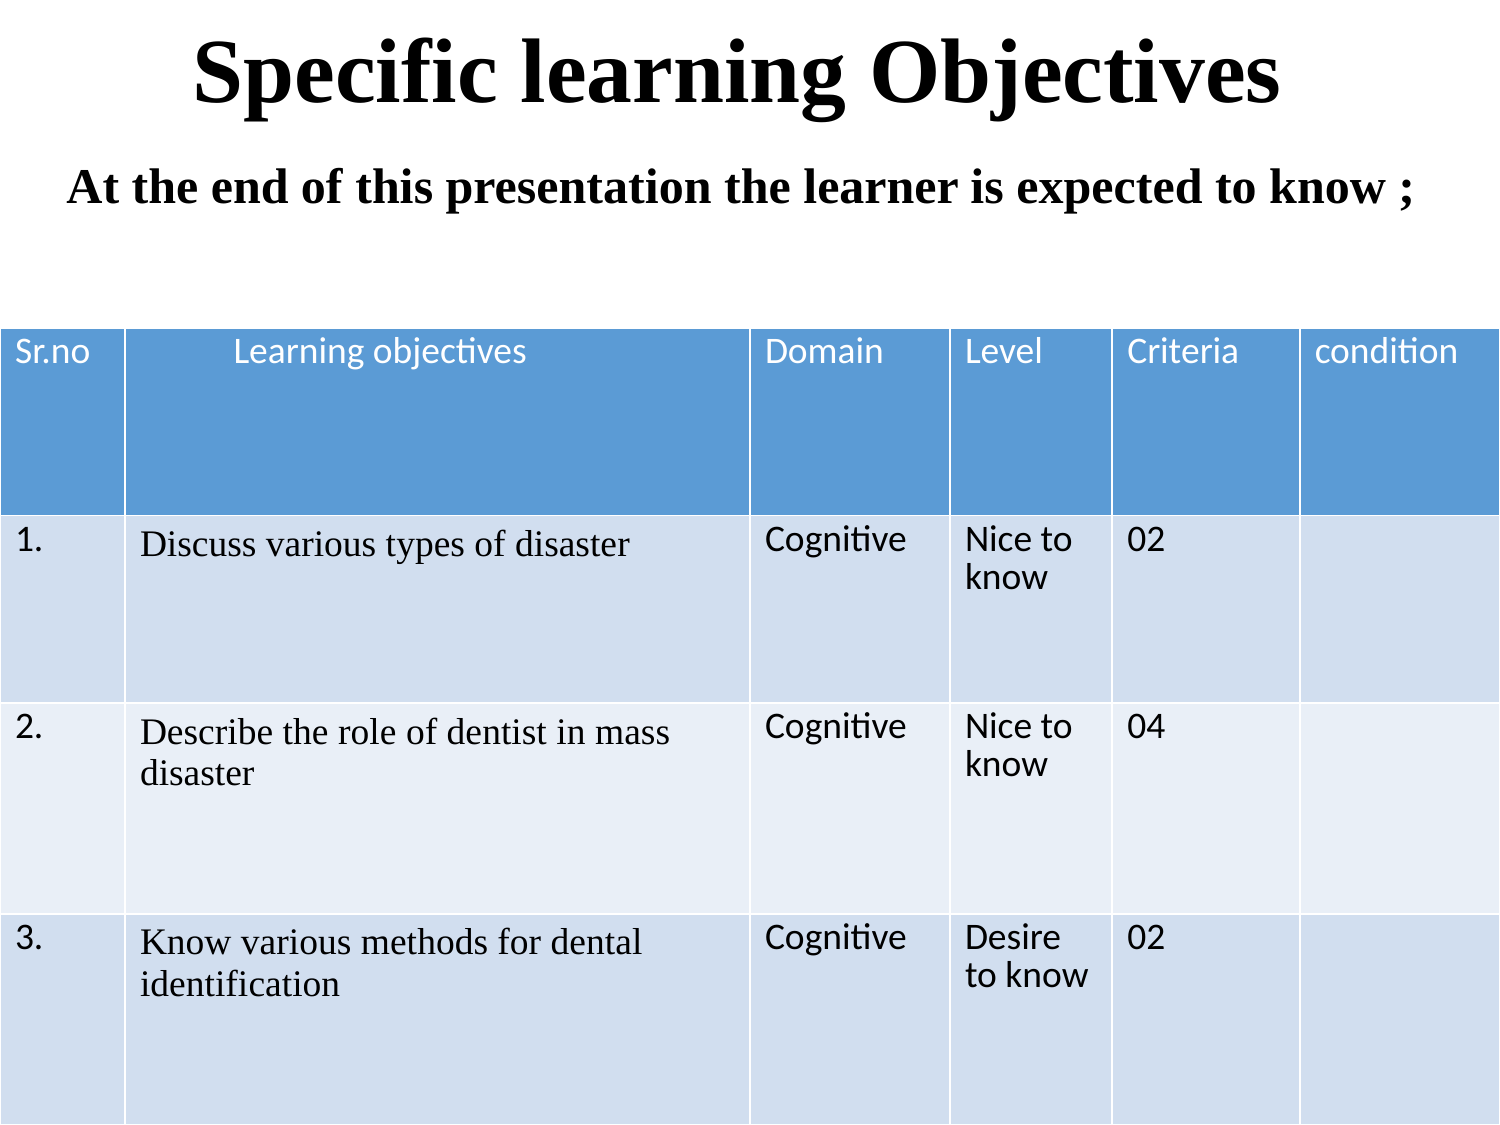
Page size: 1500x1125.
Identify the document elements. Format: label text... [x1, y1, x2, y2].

table_cell Describe the role of dentist in mass disaster [126, 704, 749, 913]
table_cell 02 [1113, 915, 1299, 1124]
table_cell [1301, 516, 1499, 702]
table_header Level [951, 329, 1111, 515]
table_header condition [1301, 329, 1499, 515]
table_cell 04 [1113, 704, 1299, 913]
table_cell [1301, 704, 1499, 913]
table_cell Nice to know [951, 516, 1111, 702]
table_cell 1. [1, 516, 124, 702]
table_cell 02 [1113, 516, 1299, 702]
title Specific learning Objectives [0, 0, 1500, 146]
table_cell Cognitive [751, 516, 949, 702]
table_cell Cognitive [751, 704, 949, 913]
table_cell 2. [1, 704, 124, 913]
table_cell Desire to know [951, 915, 1111, 1124]
table_cell Cognitive [751, 915, 949, 1124]
table_cell 3. [1, 915, 124, 1124]
table_cell Nice to know [951, 704, 1111, 913]
table_header Sr.no [1, 329, 124, 515]
table_cell Know various methods for dental identification [126, 915, 749, 1124]
table_cell [1301, 915, 1499, 1124]
table_header Learning objectives [126, 329, 749, 515]
text_box At the end of this presentation the learner is expected to know ; [0, 146, 1500, 222]
table_header Domain [751, 329, 949, 515]
table_cell Discuss various types of disaster [126, 516, 749, 702]
table_header Criteria [1113, 329, 1299, 515]
